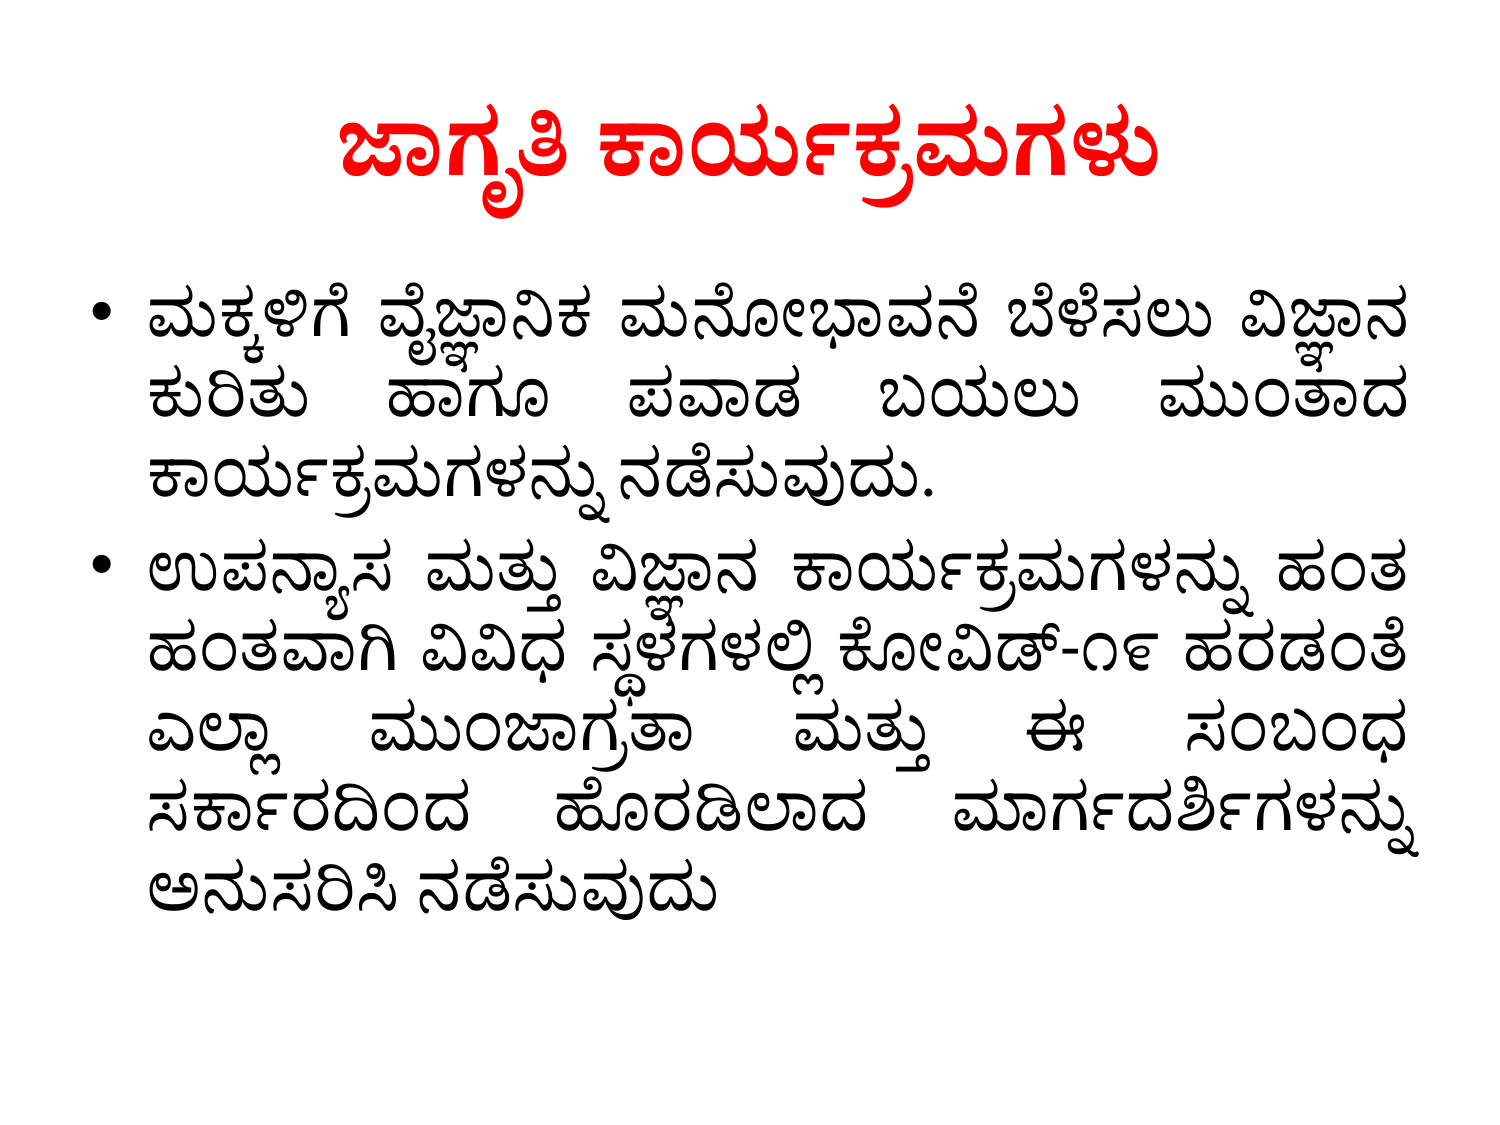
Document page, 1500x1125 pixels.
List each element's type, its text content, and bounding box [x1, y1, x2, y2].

list ಮಕ್ಕಳಿಗೆ ವೈಜ್ಞಾನಿಕ ಮನೋಭಾವನೆ ಬೆಳೆಸಲು ವಿಜ್ಞಾನ ಕುರಿತು ಹಾಗೂ ಪವಾಡ ಬಯಲು ಮುಂತಾದ ಕಾರ್ಯಕ್ರಮಗಳನ್ನು ನಡೆಸುವುದು. ಉಪನ್ಯಾಸ ಮತ್ತು ವಿಜ್ಞಾನ ಕಾರ್ಯಕ್ರಮಗಳನ್ನು ಹಂತ ಹಂತವಾಗಿ ವಿವಿಧ ಸ್ಥಳಗಳಲ್ಲಿ ಕೋವಿಡ್-೧೯ ಹರಡಂತೆ ಎಲ್ಲಾ ಮುಂಜಾಗ್ರತಾ ಮತ್ತು ಈ ಸಂಬಂಧ ಸರ್ಕಾರದಿಂದ ಹೊರಡಿಲಾದ ಮಾರ್ಗದರ್ಶಿಗಳನ್ನು ಅನುಸರಿಸಿ ನಡೆಸುವುದು [75, 262, 1425, 1005]
title ಜಾಗೃತಿ ಕಾರ್ಯಕ್ರಮಗಳು [75, 45, 1425, 233]
